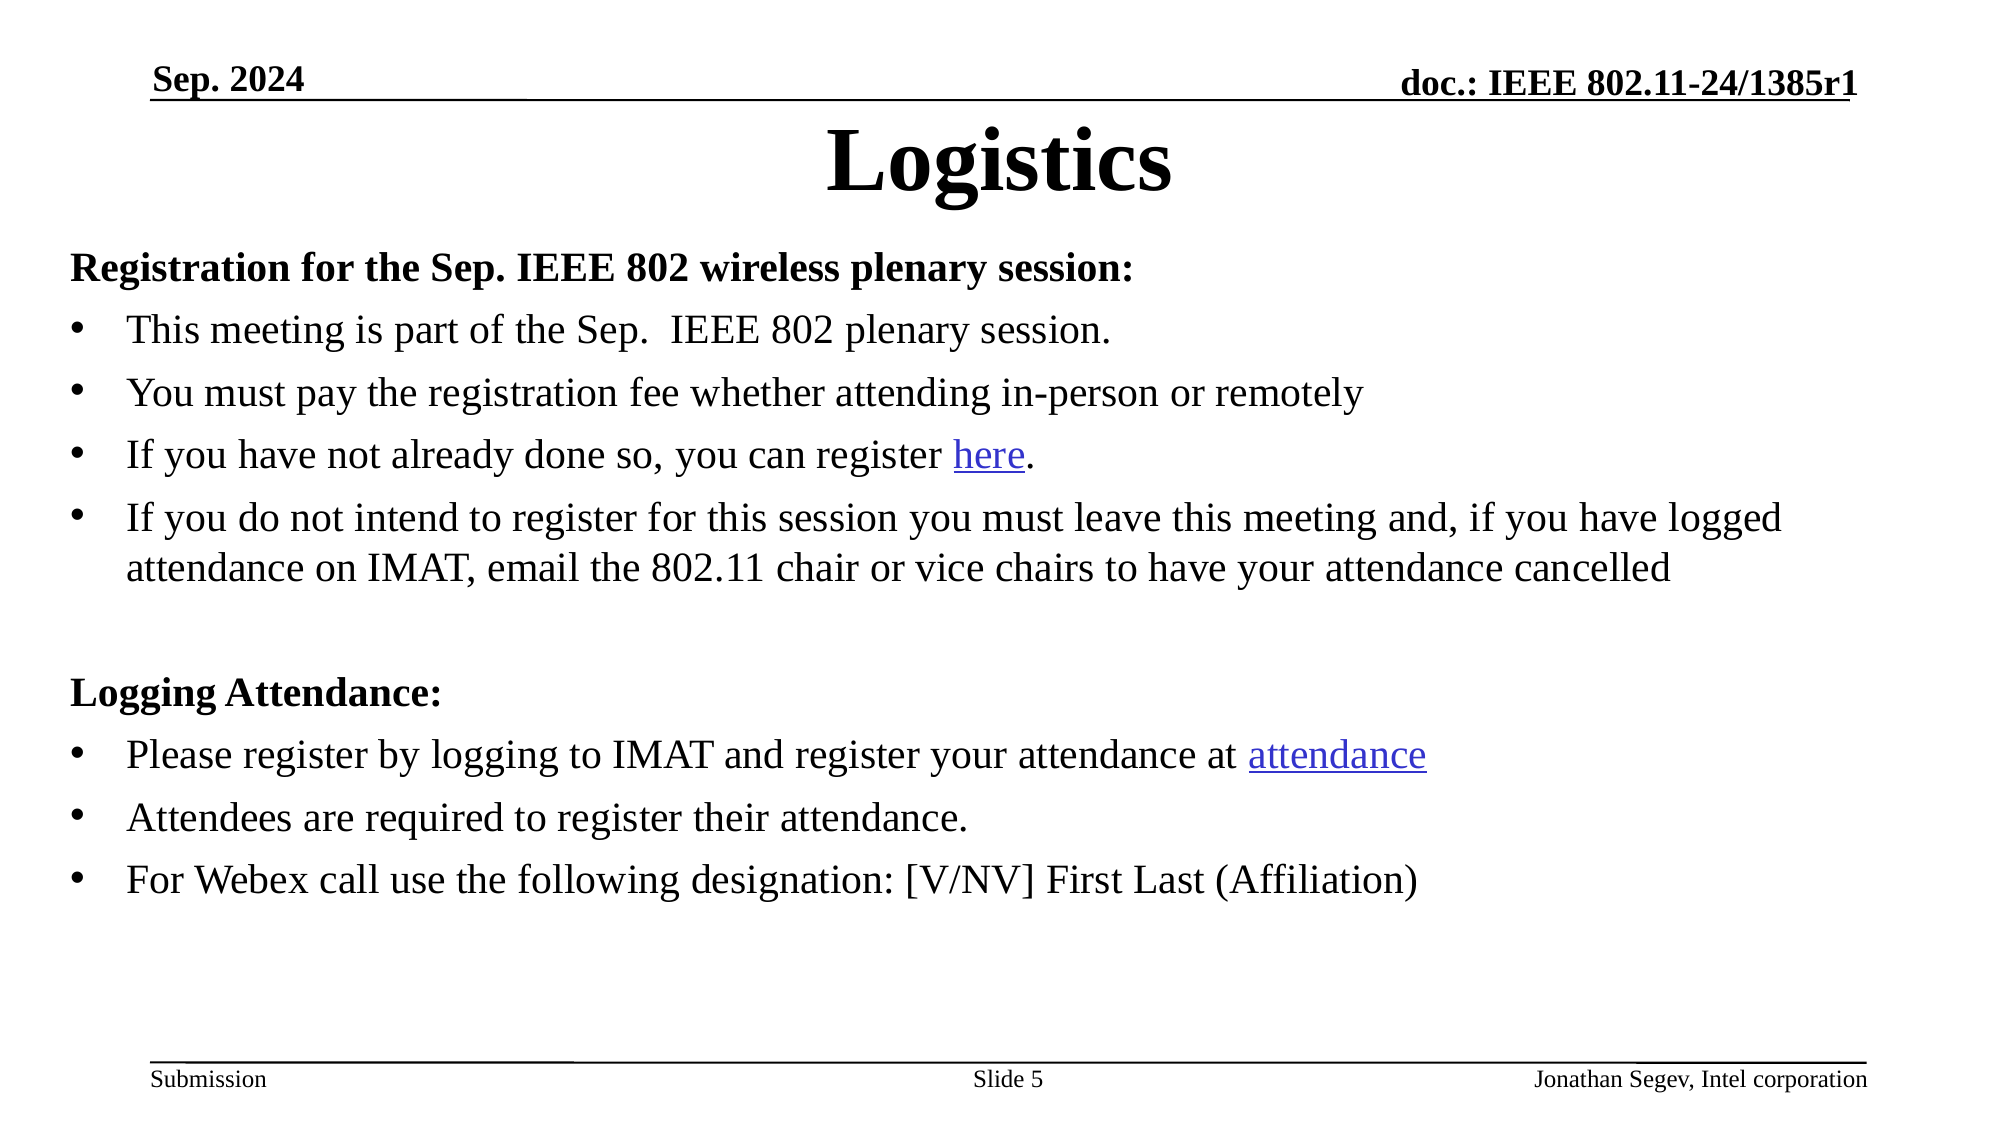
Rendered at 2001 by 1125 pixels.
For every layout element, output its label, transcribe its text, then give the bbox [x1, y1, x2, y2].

title Logistics [42, 112, 1958, 196]
slide_number Slide 5 [950, 1061, 1067, 1123]
footer Jonathan Segev, Intel corporation [1171, 1061, 1869, 1093]
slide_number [152, 54, 563, 100]
list Registration for the Sep. IEEE 802 wireless plenary session: This meeting is part of the Sep. IEEE 802 plenary session. You must pay the registration fee whether attending in-person or remotely If you have not already done so, you can register here. If you do not intend to register for this session you must leave this meeting and, if you have logged attendance on IMAT, email the 802.11 chair or vice chairs to have your attendance cancelled Logging Attendance: Please register by logging to IMAT and register your attendance at attendance Attendees are required to register their attendance. For Webex call use the following designation: [V/NV] First Last (Affiliation) [54, 231, 1958, 967]
